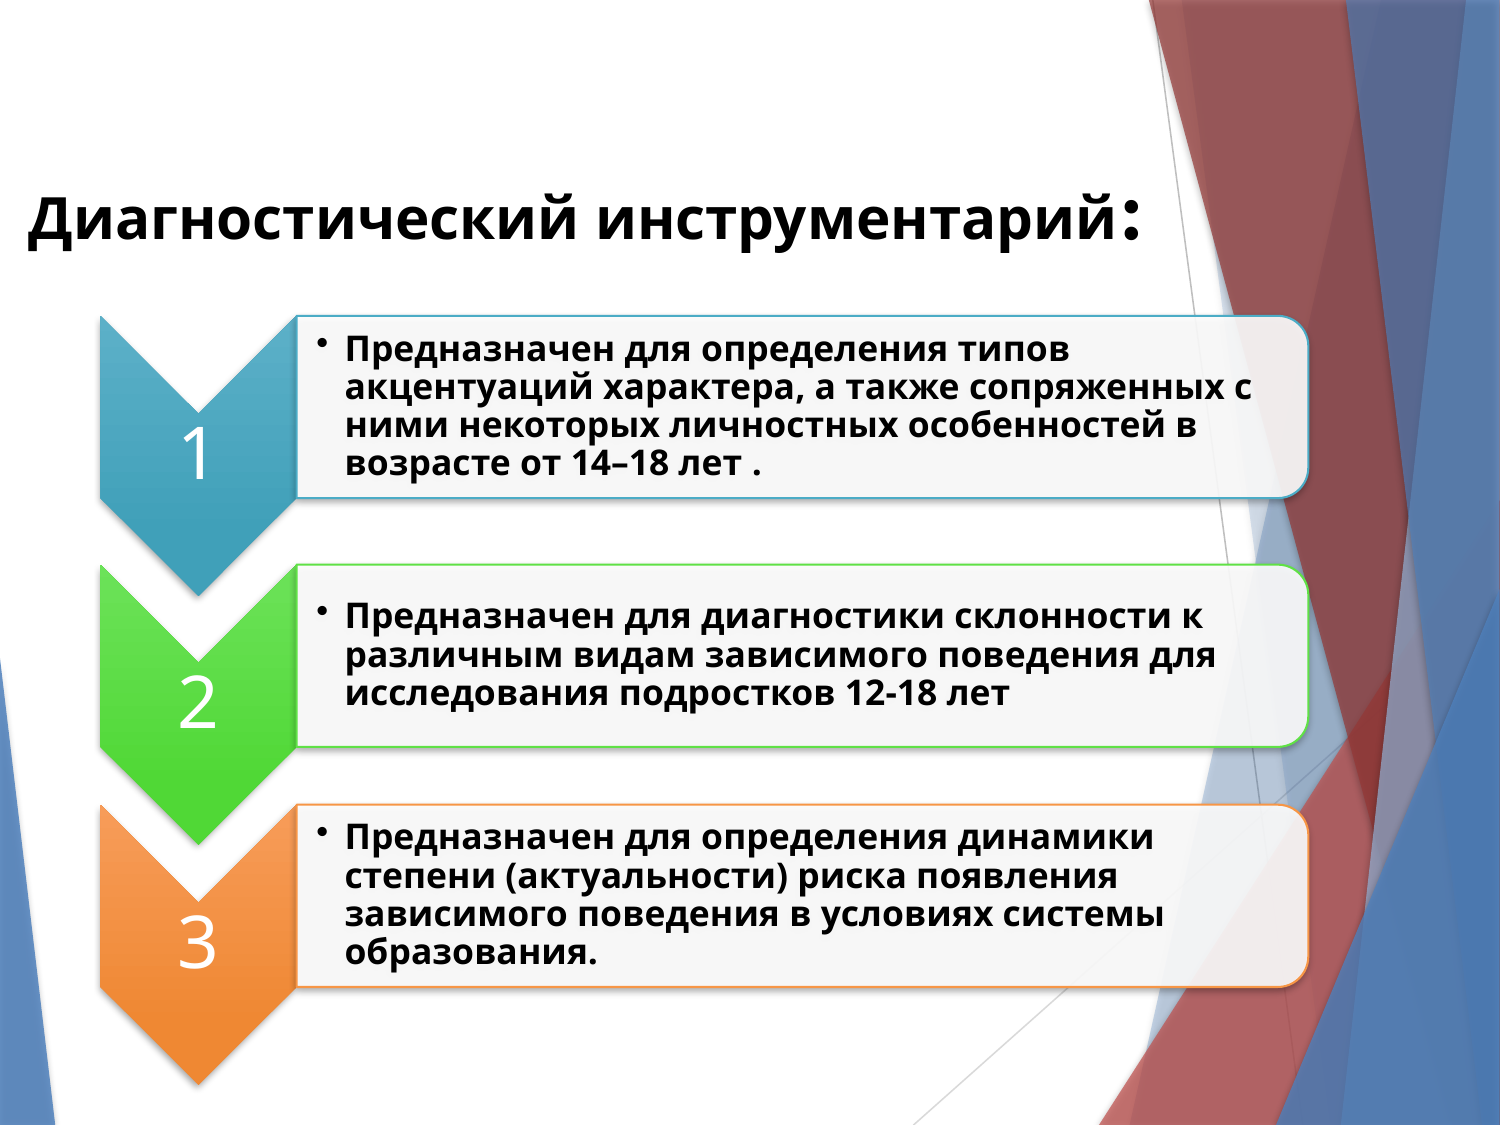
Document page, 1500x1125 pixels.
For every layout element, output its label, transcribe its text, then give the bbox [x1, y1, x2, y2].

title Диагностический инструментарий: [0, 149, 1276, 363]
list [99, 315, 1309, 1095]
